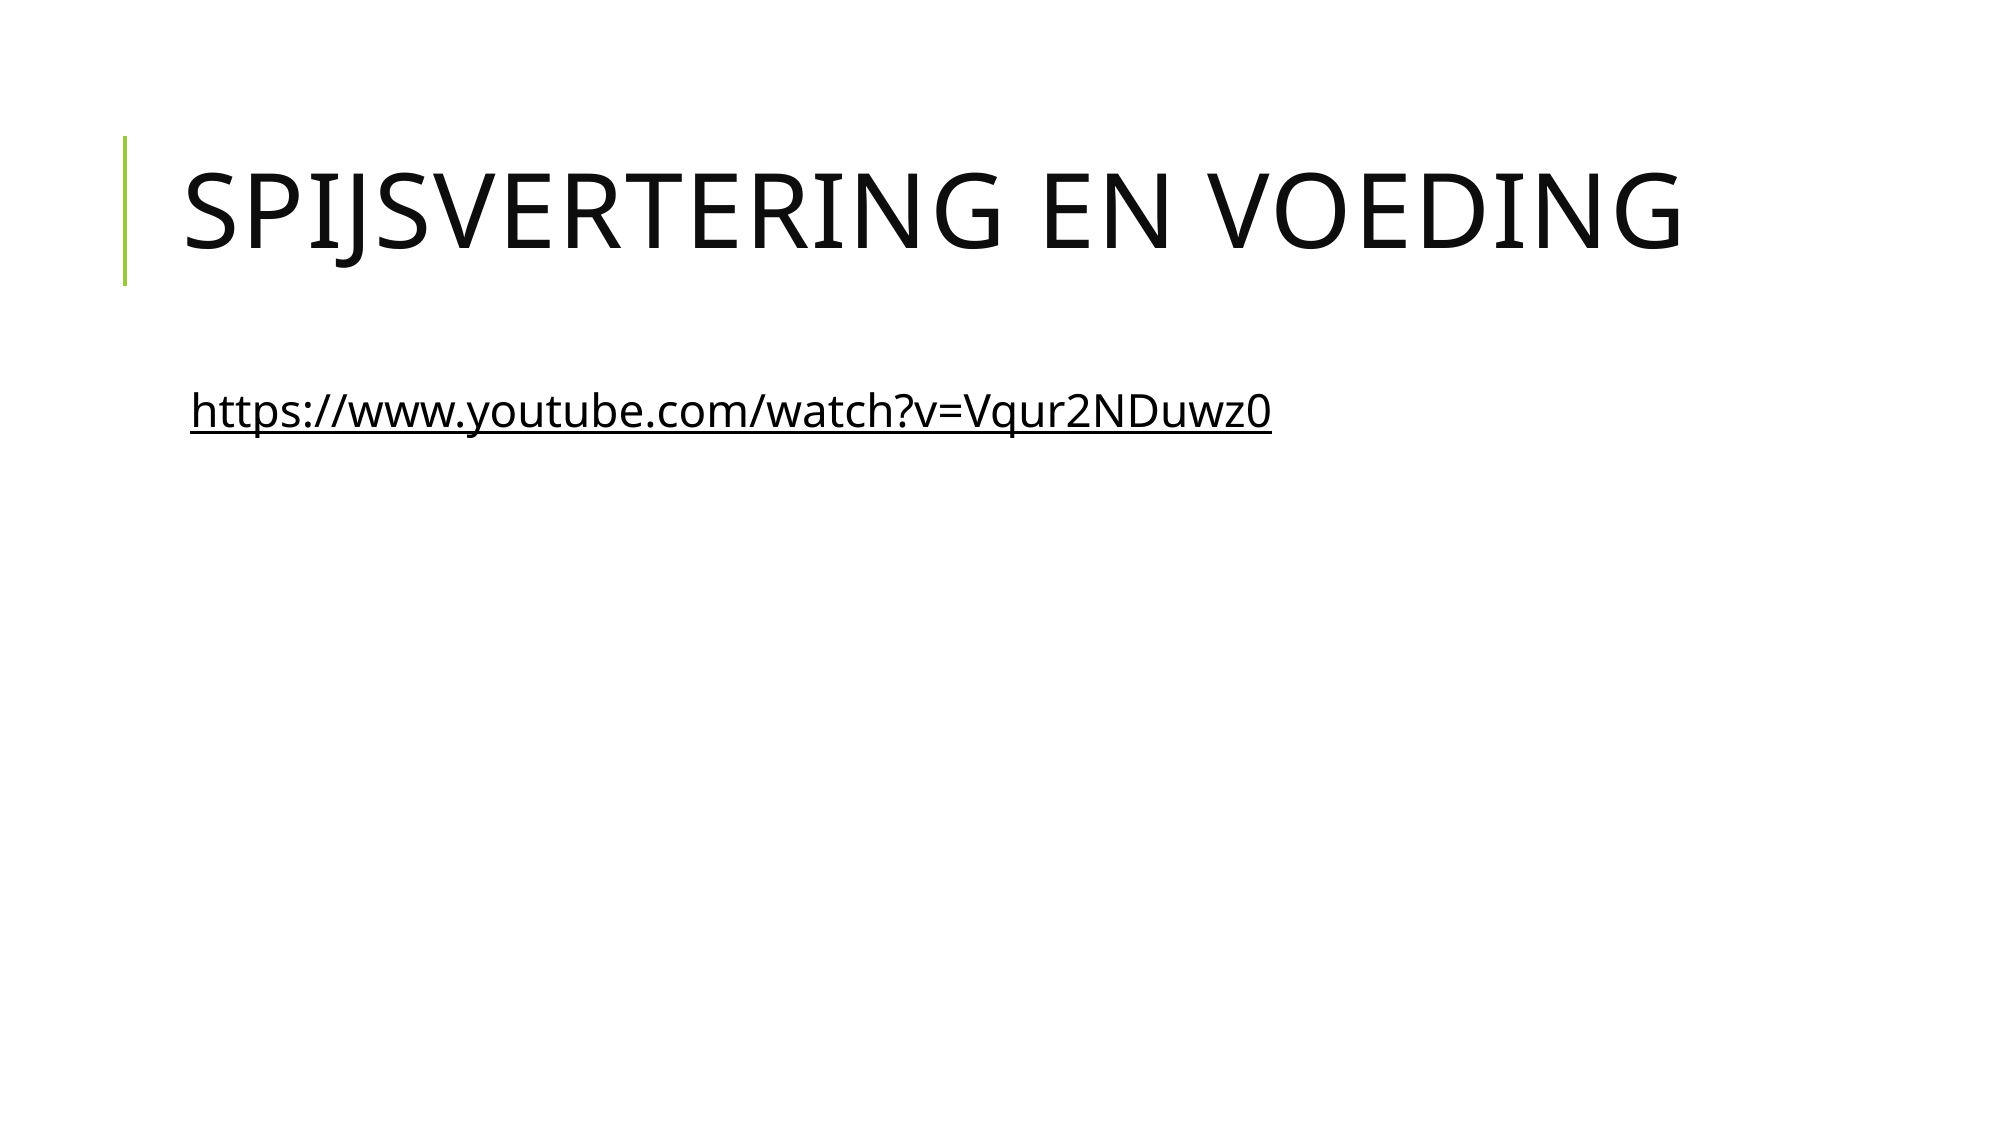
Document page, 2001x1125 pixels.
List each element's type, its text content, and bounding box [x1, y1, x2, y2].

title Spijsvertering en voeding [168, 96, 1763, 342]
list https://www.youtube.com/watch?v=Vqur2NDuwz0 [168, 375, 1763, 1035]
